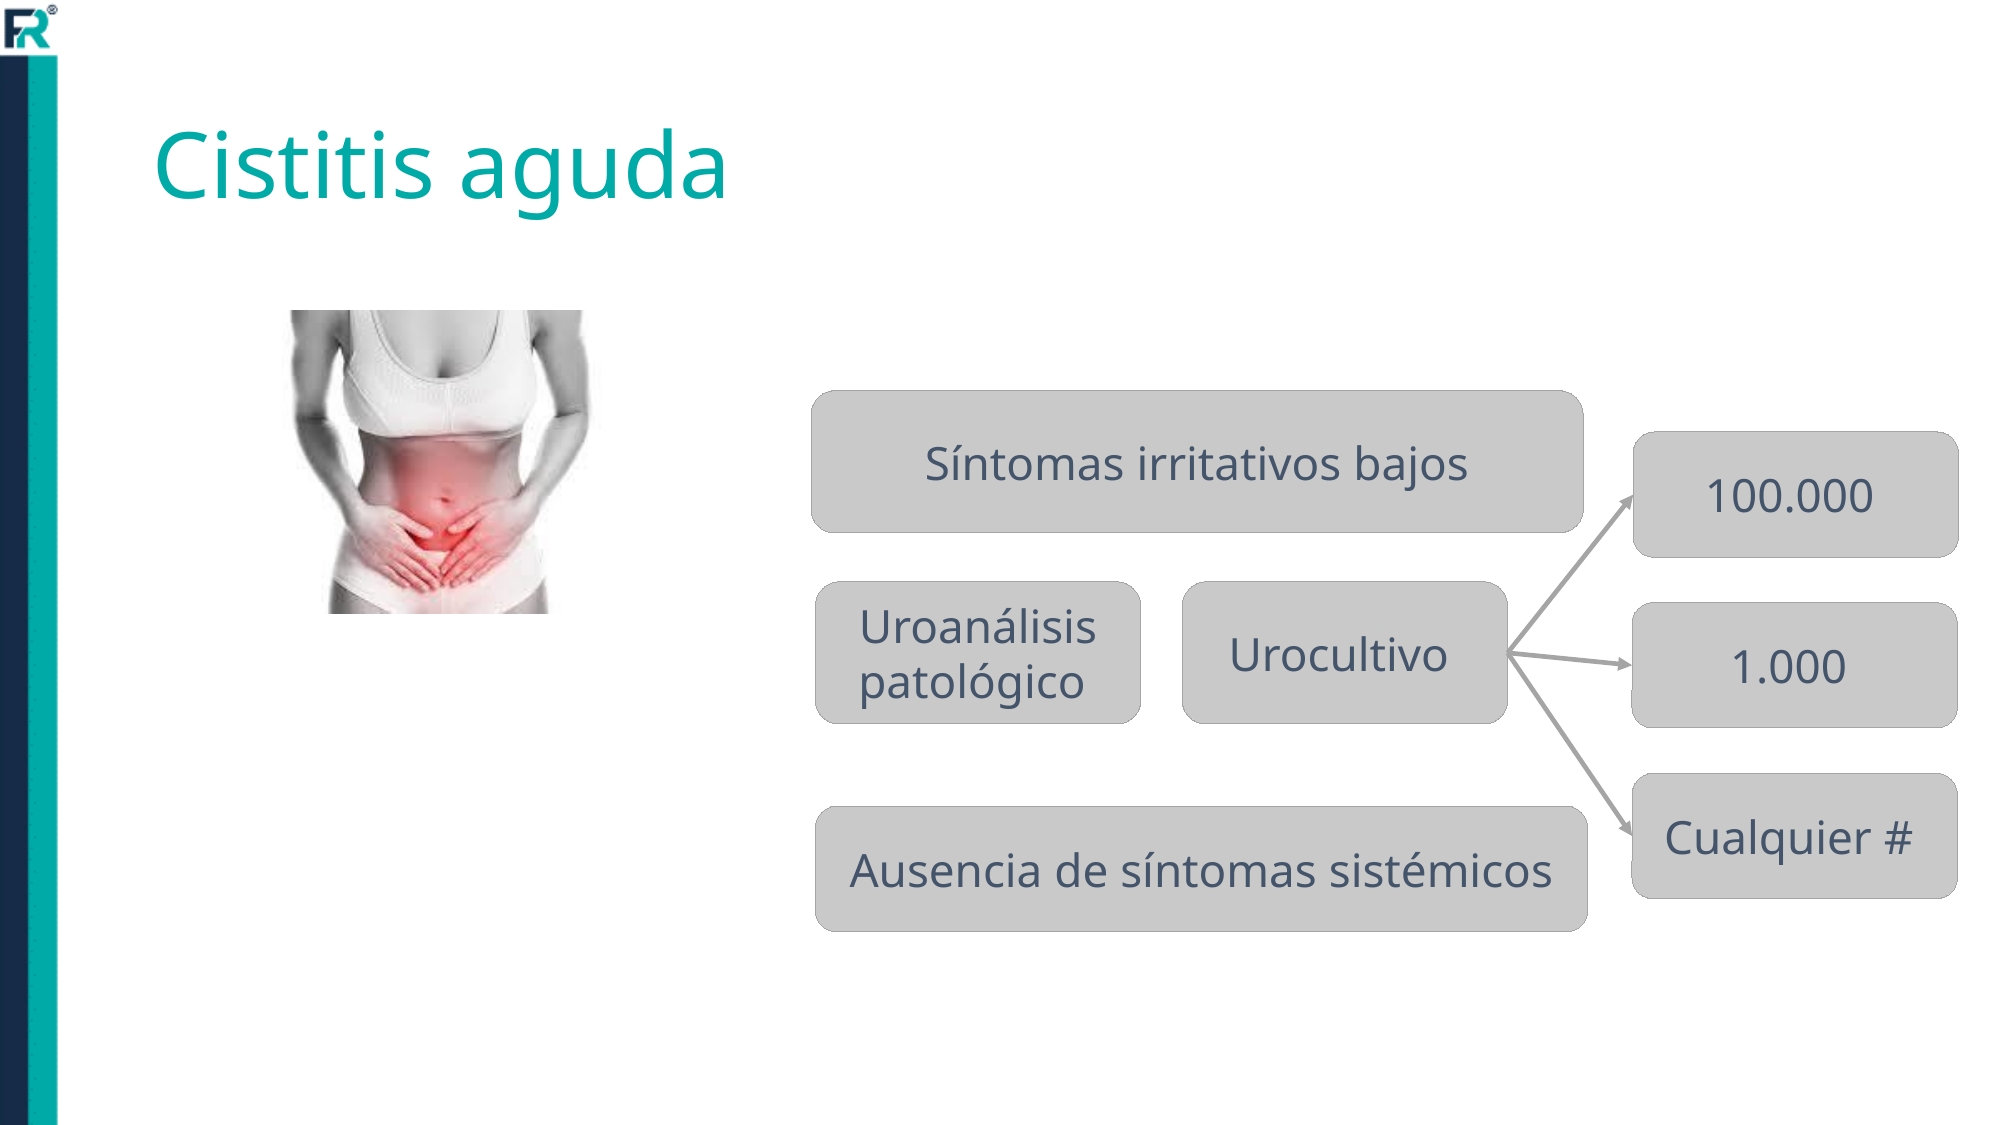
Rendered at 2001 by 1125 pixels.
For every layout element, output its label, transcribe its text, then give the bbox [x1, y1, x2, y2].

text_box Uroanálisis patológico [815, 581, 1141, 724]
text_box Urocultivo [1182, 581, 1507, 724]
text_box 1.000 [1633, 602, 1958, 728]
title Cistitis aguda [137, 59, 1863, 278]
text_box Ausencia de síntomas sistémicos [815, 806, 1588, 932]
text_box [1507, 494, 1634, 653]
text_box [1507, 652, 1633, 836]
text_box Síntomas irritativos bajos [811, 390, 1584, 533]
text_box 100.000 [1633, 431, 1959, 558]
text_box Cualquier # [1631, 773, 1958, 899]
picture [0, 0, 2001, 1125]
